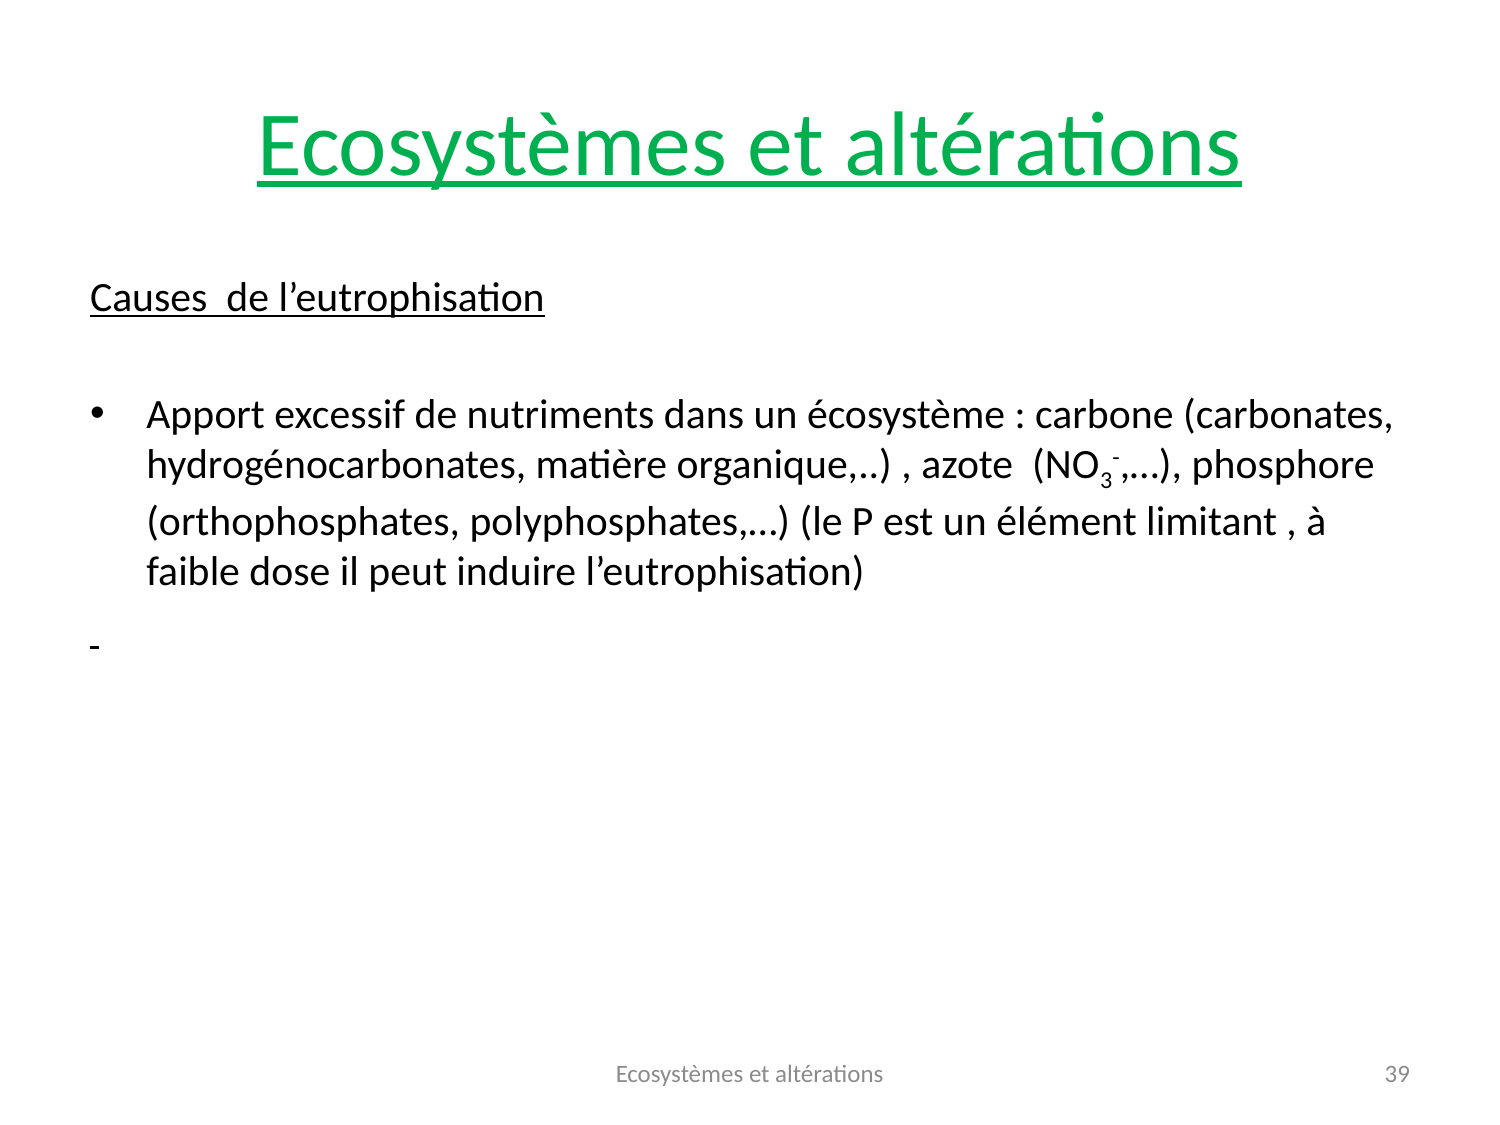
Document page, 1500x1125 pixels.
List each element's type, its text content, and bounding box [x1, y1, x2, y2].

slide_number 39 [1074, 1042, 1425, 1103]
list Causes de l’eutrophisation Apport excessif de nutriments dans un écosystème : carbone (carbonates, hydrogénocarbonates, matière organique,..) , azote (NO3-,…), phosphore (orthophosphates, polyphosphates,…) (le P est un élément limitant , à faible dose il peut induire l’eutrophisation) [75, 262, 1425, 1005]
footer Ecosystèmes et altérations [512, 1042, 988, 1103]
title Ecosystèmes et altérations [75, 45, 1425, 233]
